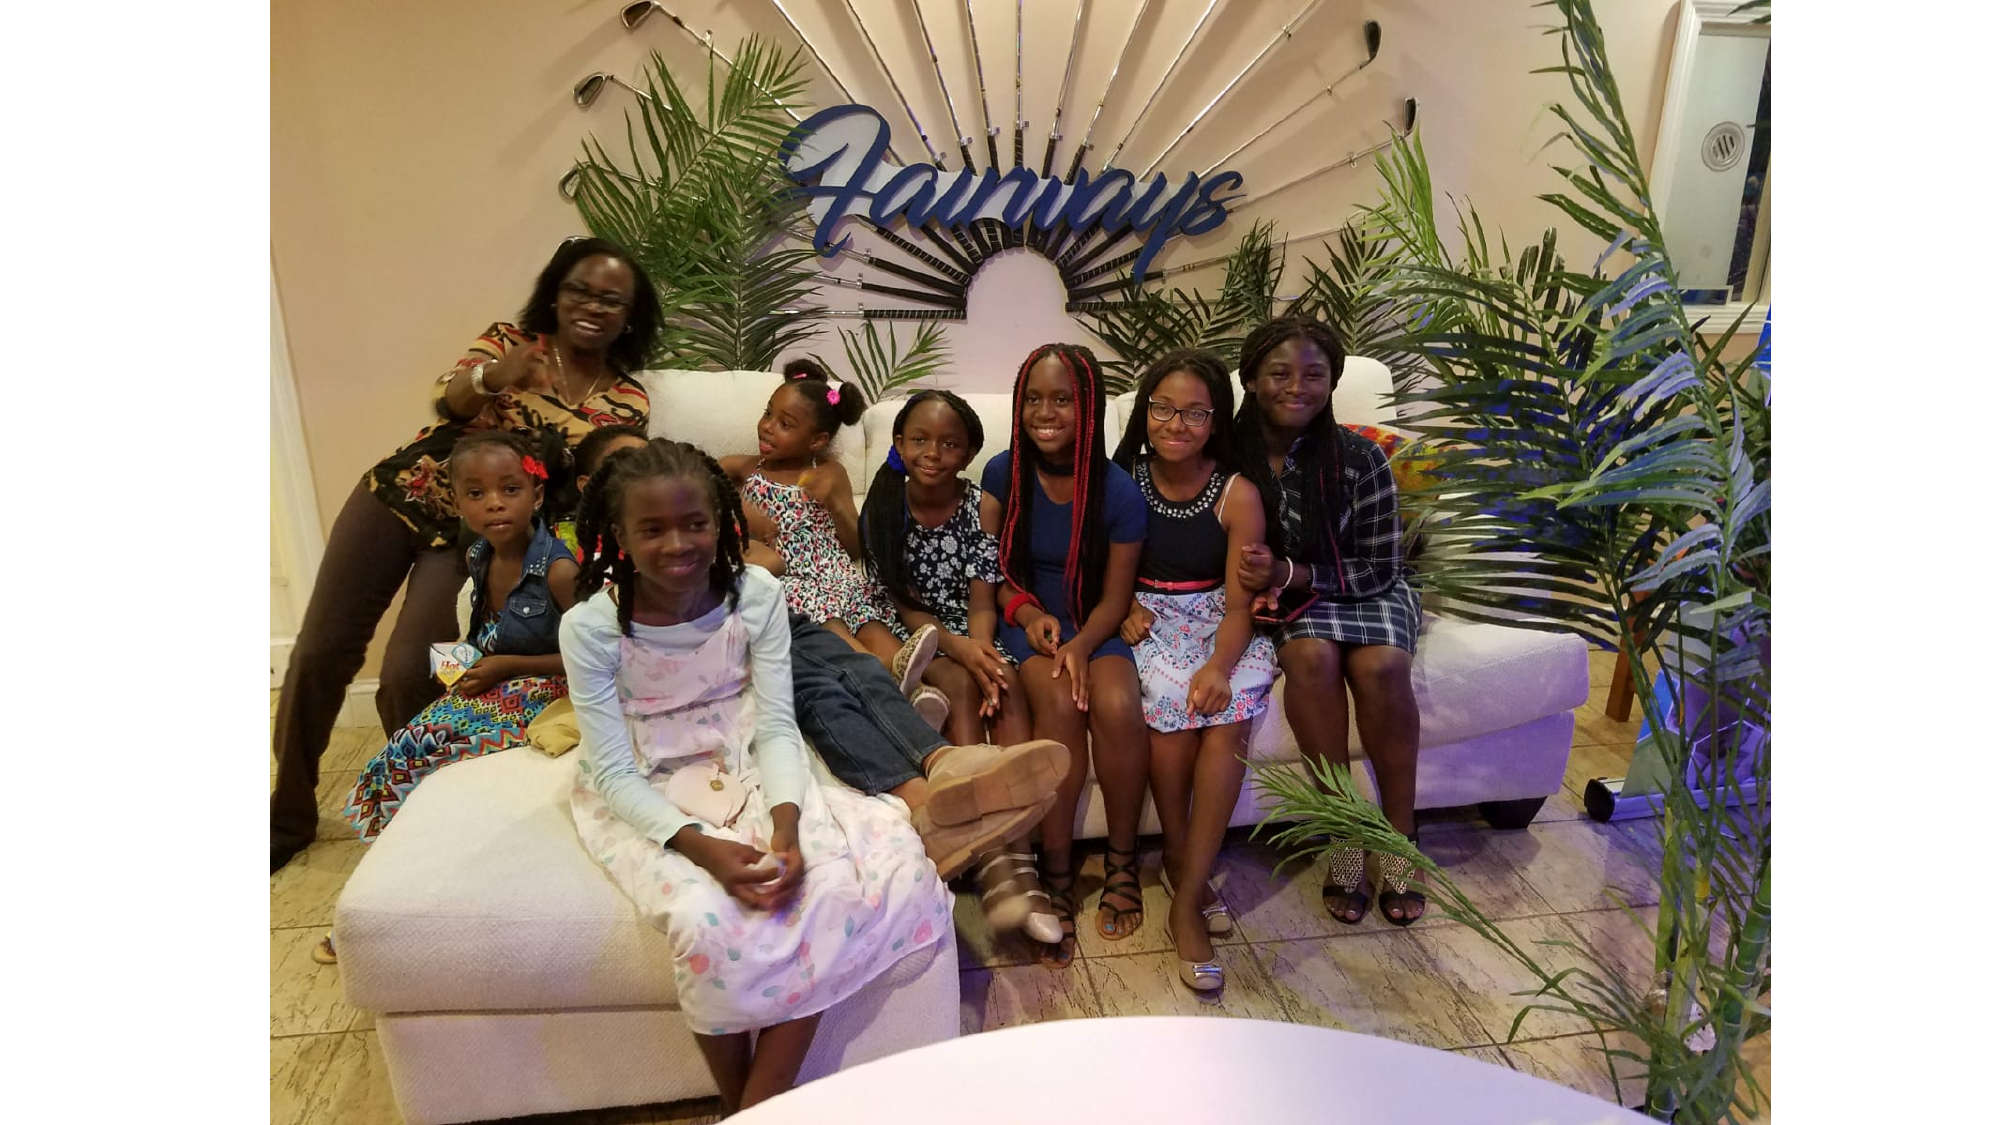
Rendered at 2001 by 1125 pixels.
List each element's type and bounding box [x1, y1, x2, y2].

picture [270, 0, 1771, 1125]
